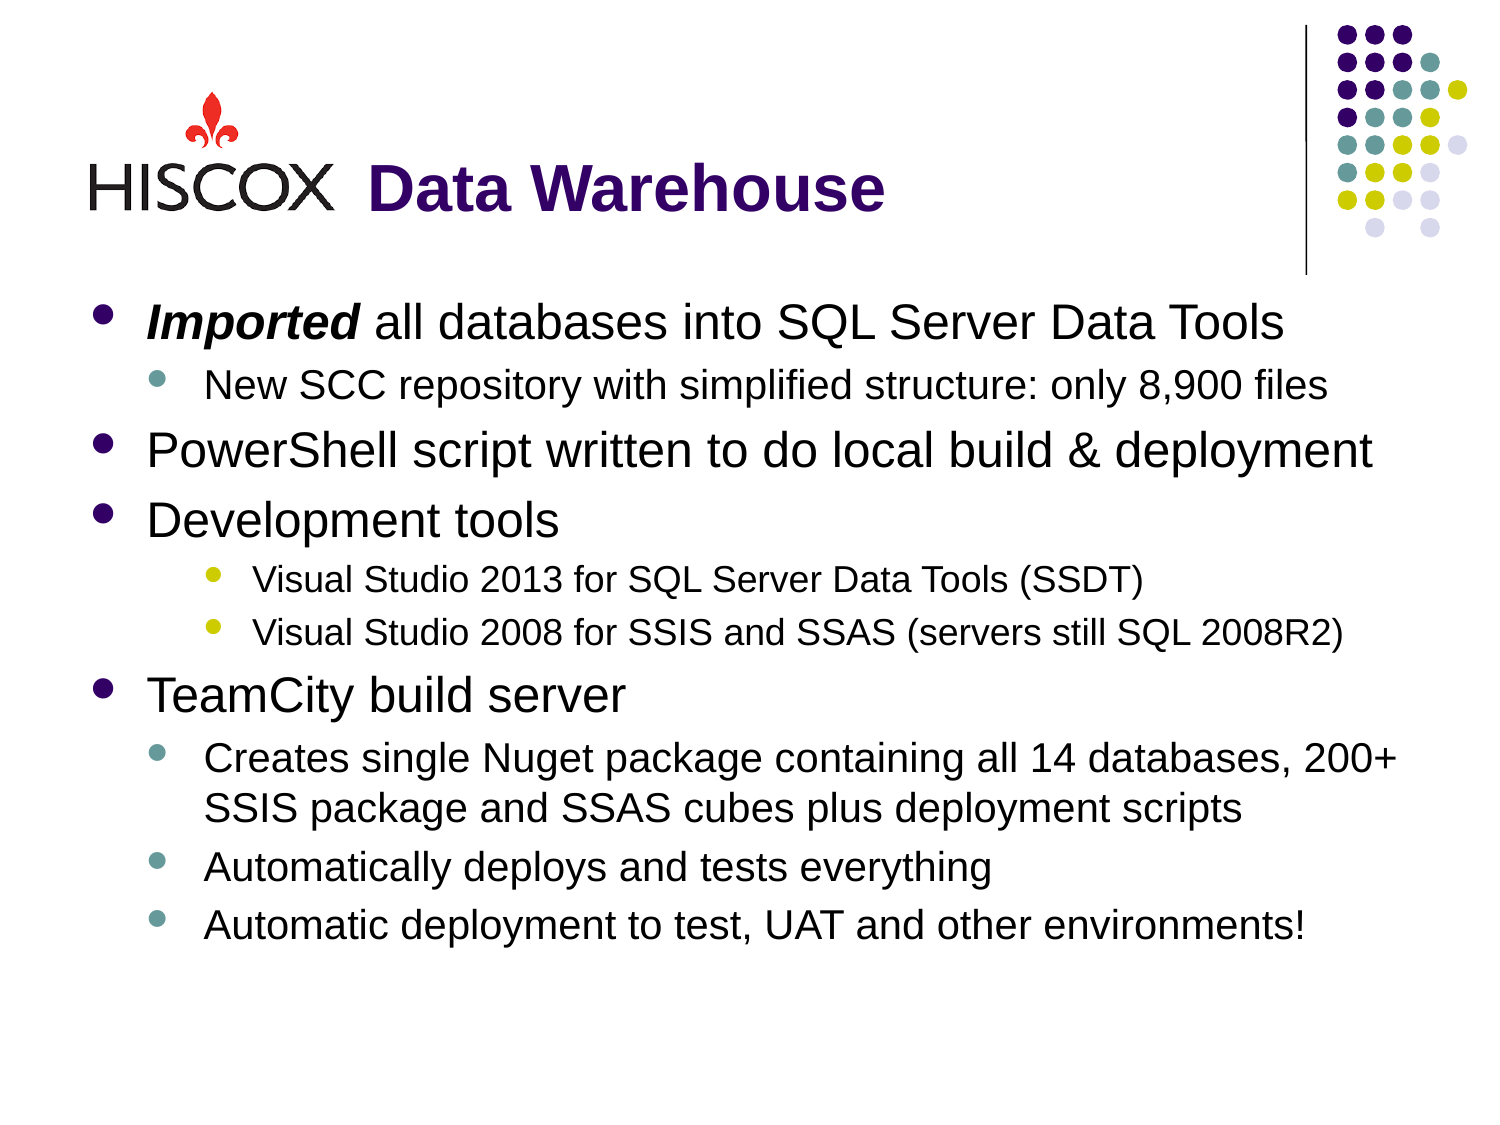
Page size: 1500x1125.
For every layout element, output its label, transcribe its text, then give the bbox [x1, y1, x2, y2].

picture [88, 91, 337, 213]
list Imported all databases into SQL Server Data Tools New SCC repository with simplified structure: only 8,900 files PowerShell script written to do local build & deployment Development tools Visual Studio 2013 for SQL Server Data Tools (SSDT) Visual Studio 2008 for SSIS and SSAS (servers still SQL 2008R2) TeamCity build server Creates single Nuget package containing all 14 databases, 200+ SSIS package and SSAS cubes plus deployment scripts Automatically deploys and tests everything Automatic deployment to test, UAT and other environments! [74, 281, 1426, 1006]
title Data Warehouse [74, 19, 1313, 233]
